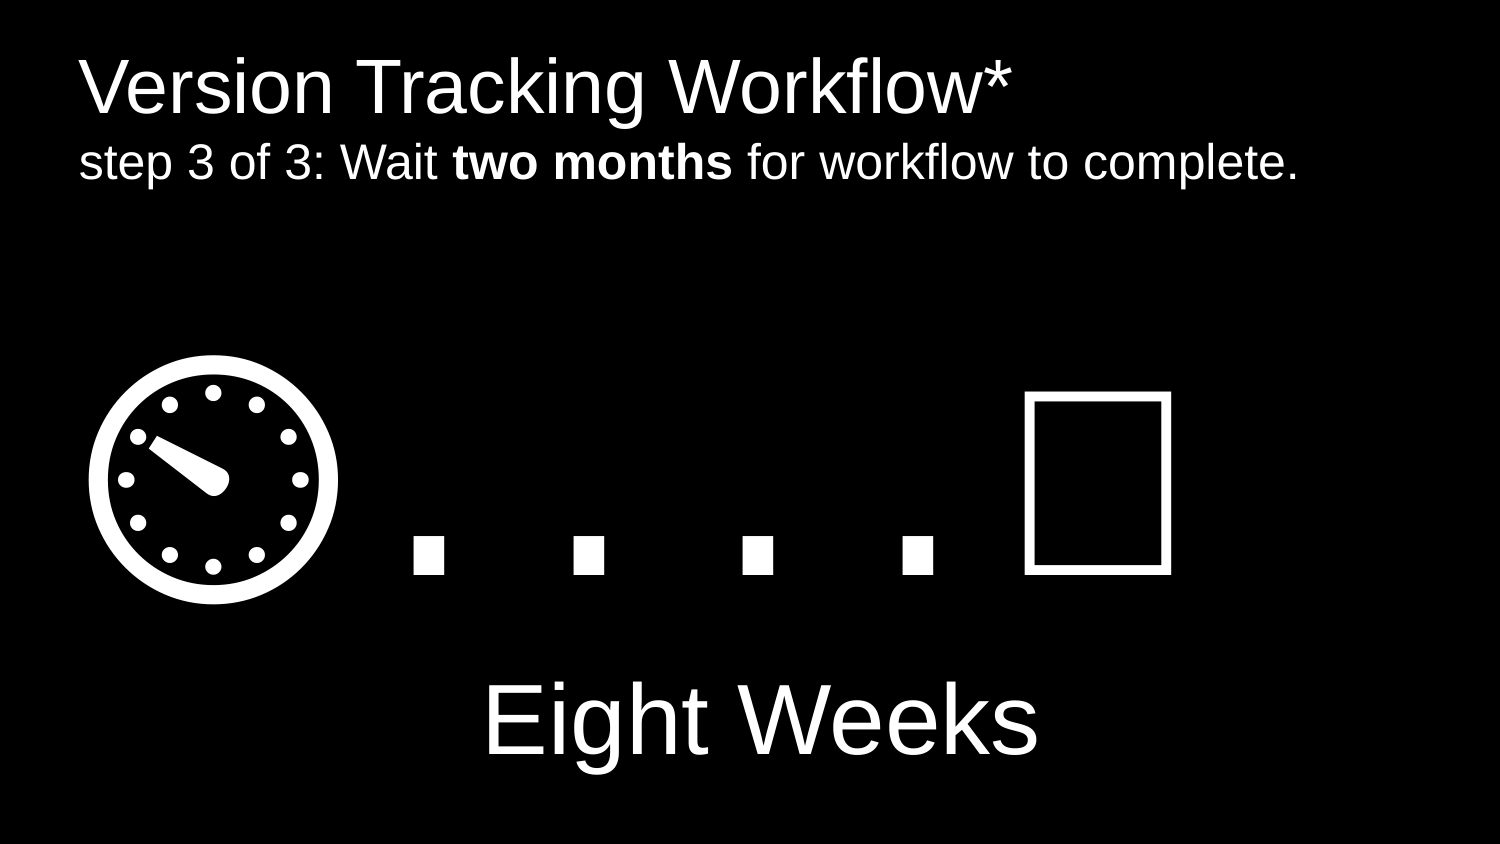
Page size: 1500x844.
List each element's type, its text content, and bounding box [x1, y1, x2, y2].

title Version Tracking Workflow* step 3 of 3: Wait two months for workflow to complete. ⏲️.. ..💾 [63, 21, 1462, 359]
text_box Eight Weeks [466, 639, 1126, 790]
